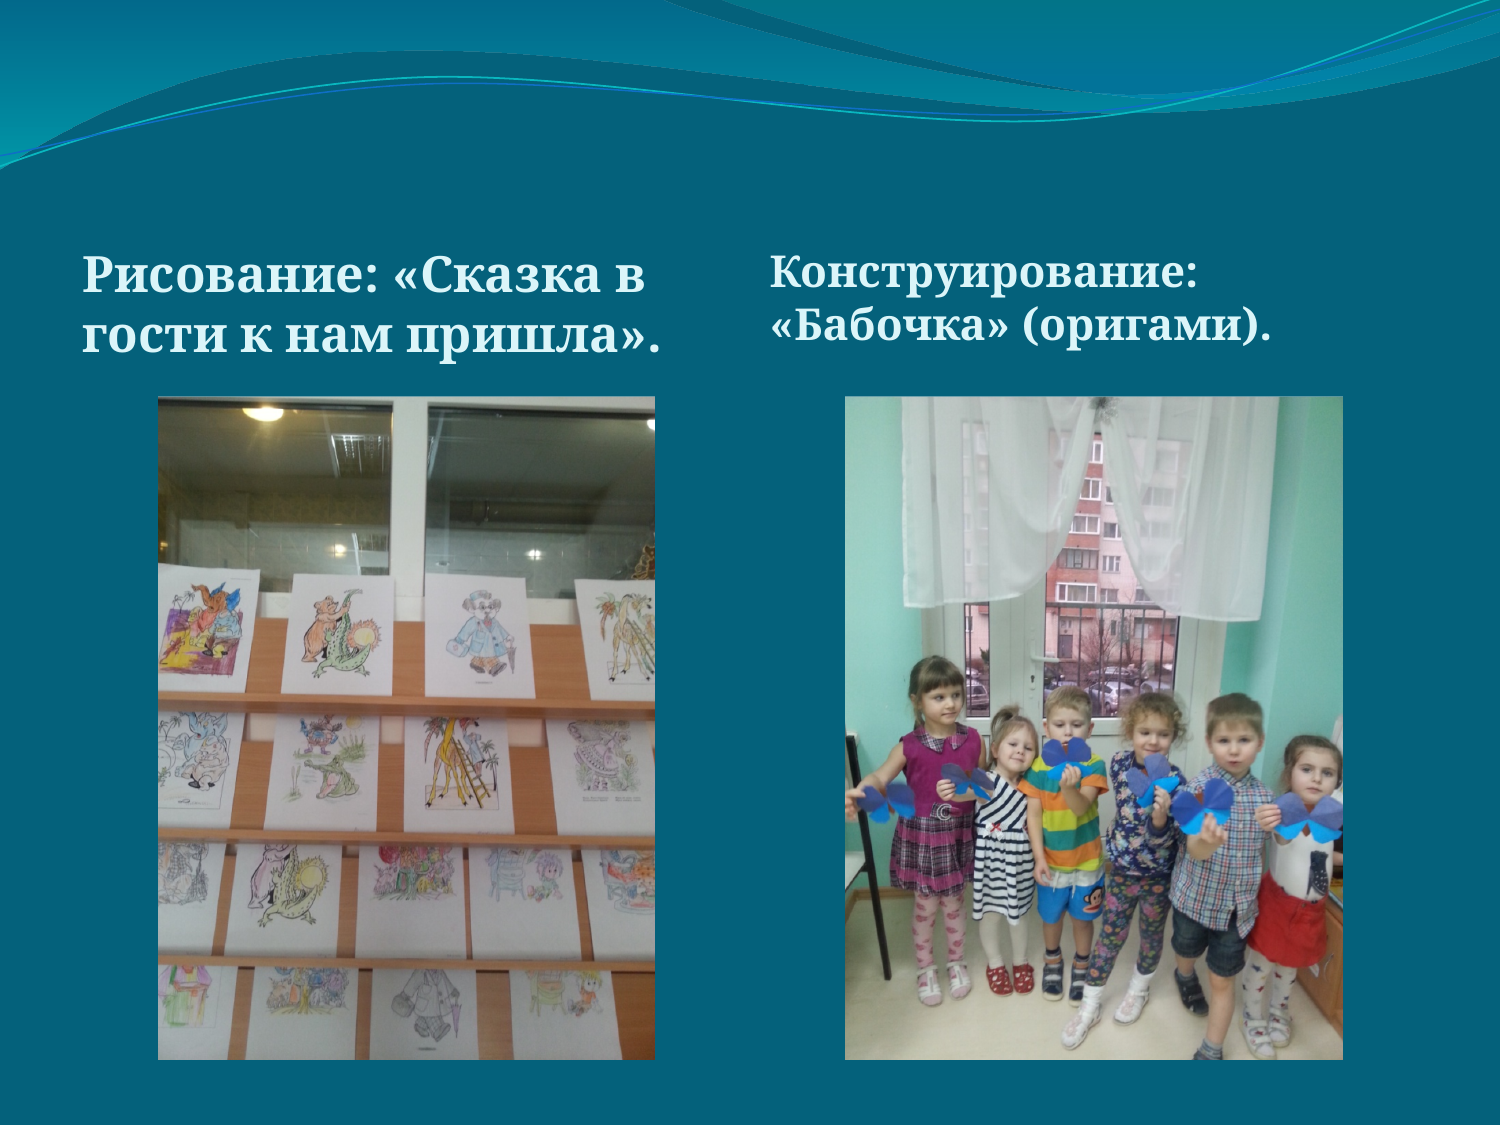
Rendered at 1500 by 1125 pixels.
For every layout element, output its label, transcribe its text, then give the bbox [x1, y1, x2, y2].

picture [159, 397, 654, 479]
picture [846, 397, 1342, 479]
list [761, 479, 1426, 977]
list Конструирование: «Бабочка» (оригами). [761, 243, 1425, 350]
picture [159, 987, 654, 1059]
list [74, 479, 738, 977]
picture [846, 987, 1342, 1059]
list Рисование: «Сказка в гости к нам пришла». [75, 243, 727, 362]
